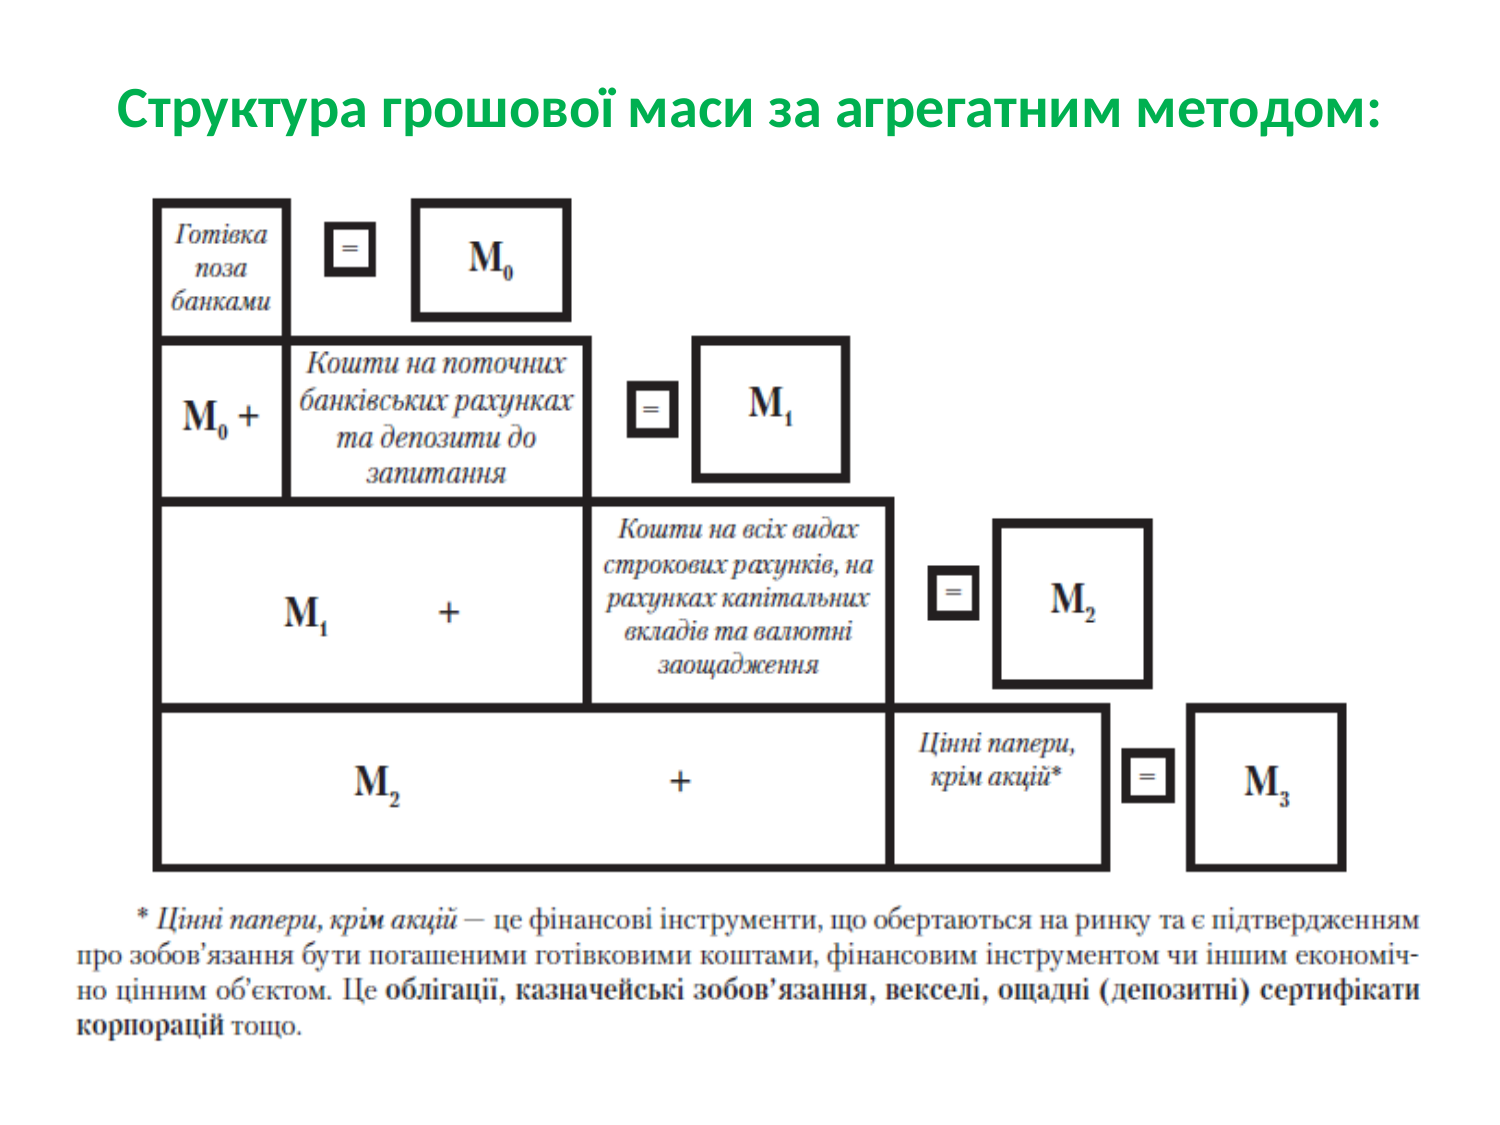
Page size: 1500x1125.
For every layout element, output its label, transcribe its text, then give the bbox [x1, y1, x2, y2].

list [46, 187, 1454, 1055]
title Структура грошової маси за агрегатним методом: [75, 45, 1425, 164]
